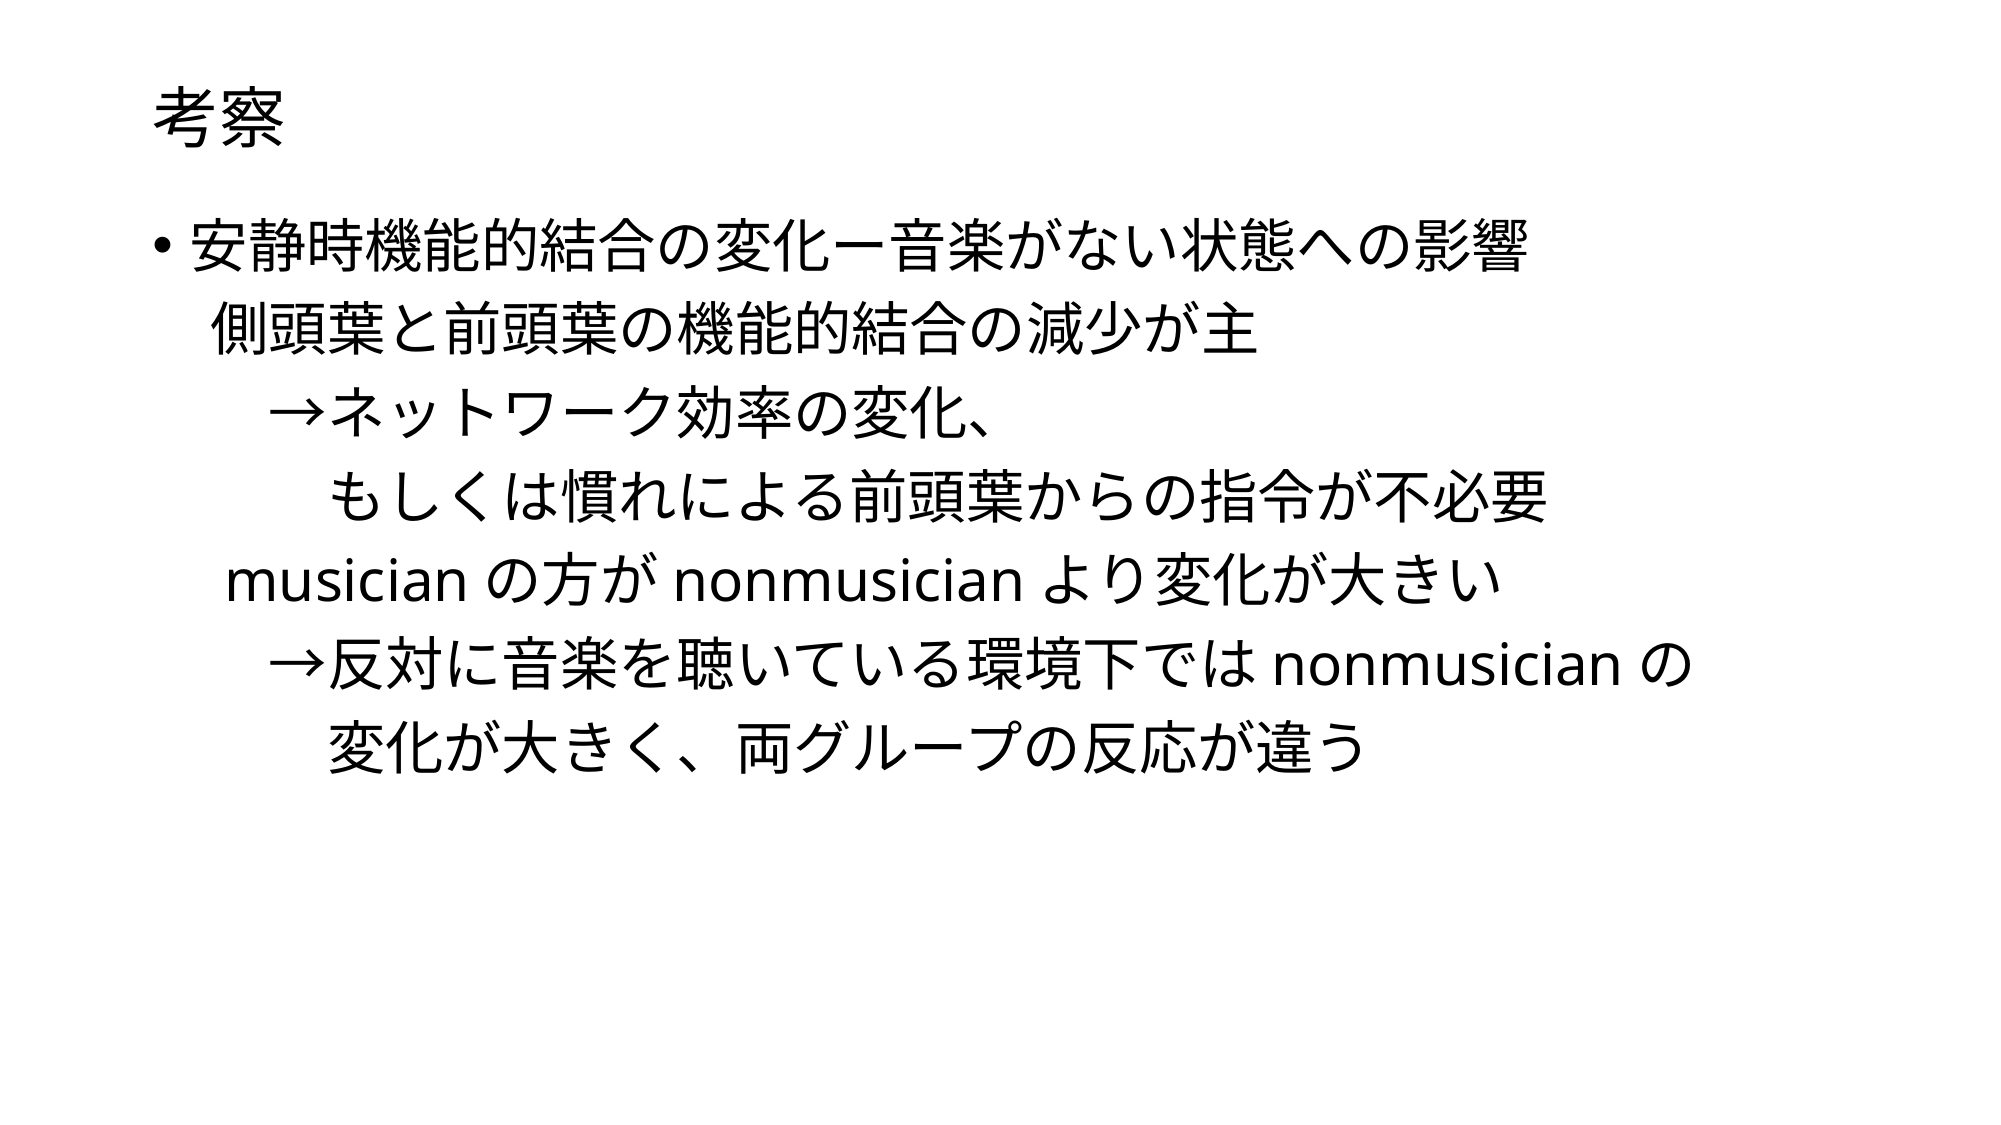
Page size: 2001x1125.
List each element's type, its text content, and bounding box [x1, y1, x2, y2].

list 考察 安静時機能的結合の変化ー音楽がない状態への影響 側頭葉と前頭葉の機能的結合の減少が主 →ネットワーク効率の変化、 もしくは慣れによる前頭葉からの指令が不必要 musicianの方がnonmusicianより変化が大きい →反対に音楽を聴いている環境下ではnonmusicianの 変化が大きく、両グループの反応が違う [137, 77, 1863, 1031]
